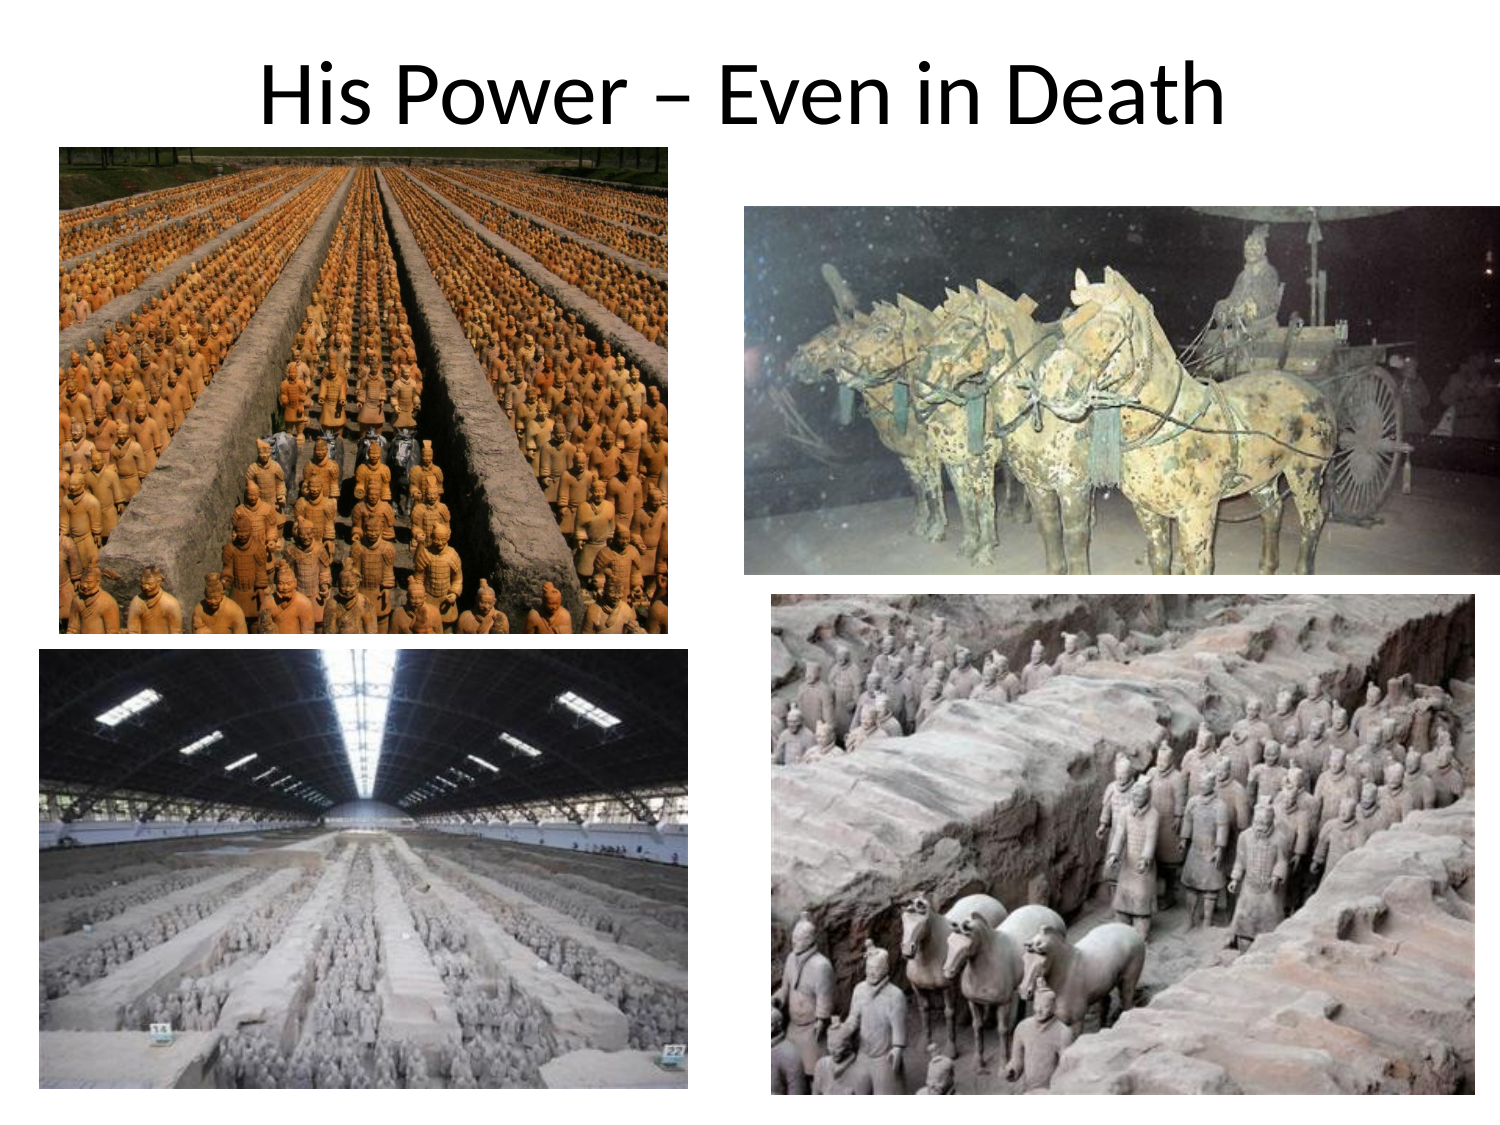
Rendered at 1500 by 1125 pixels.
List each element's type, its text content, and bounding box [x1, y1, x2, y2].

picture [743, 205, 1500, 576]
picture [38, 649, 688, 1090]
picture [771, 594, 1475, 1096]
picture [58, 146, 668, 635]
title His Power – Even in Death [75, 23, 1413, 153]
